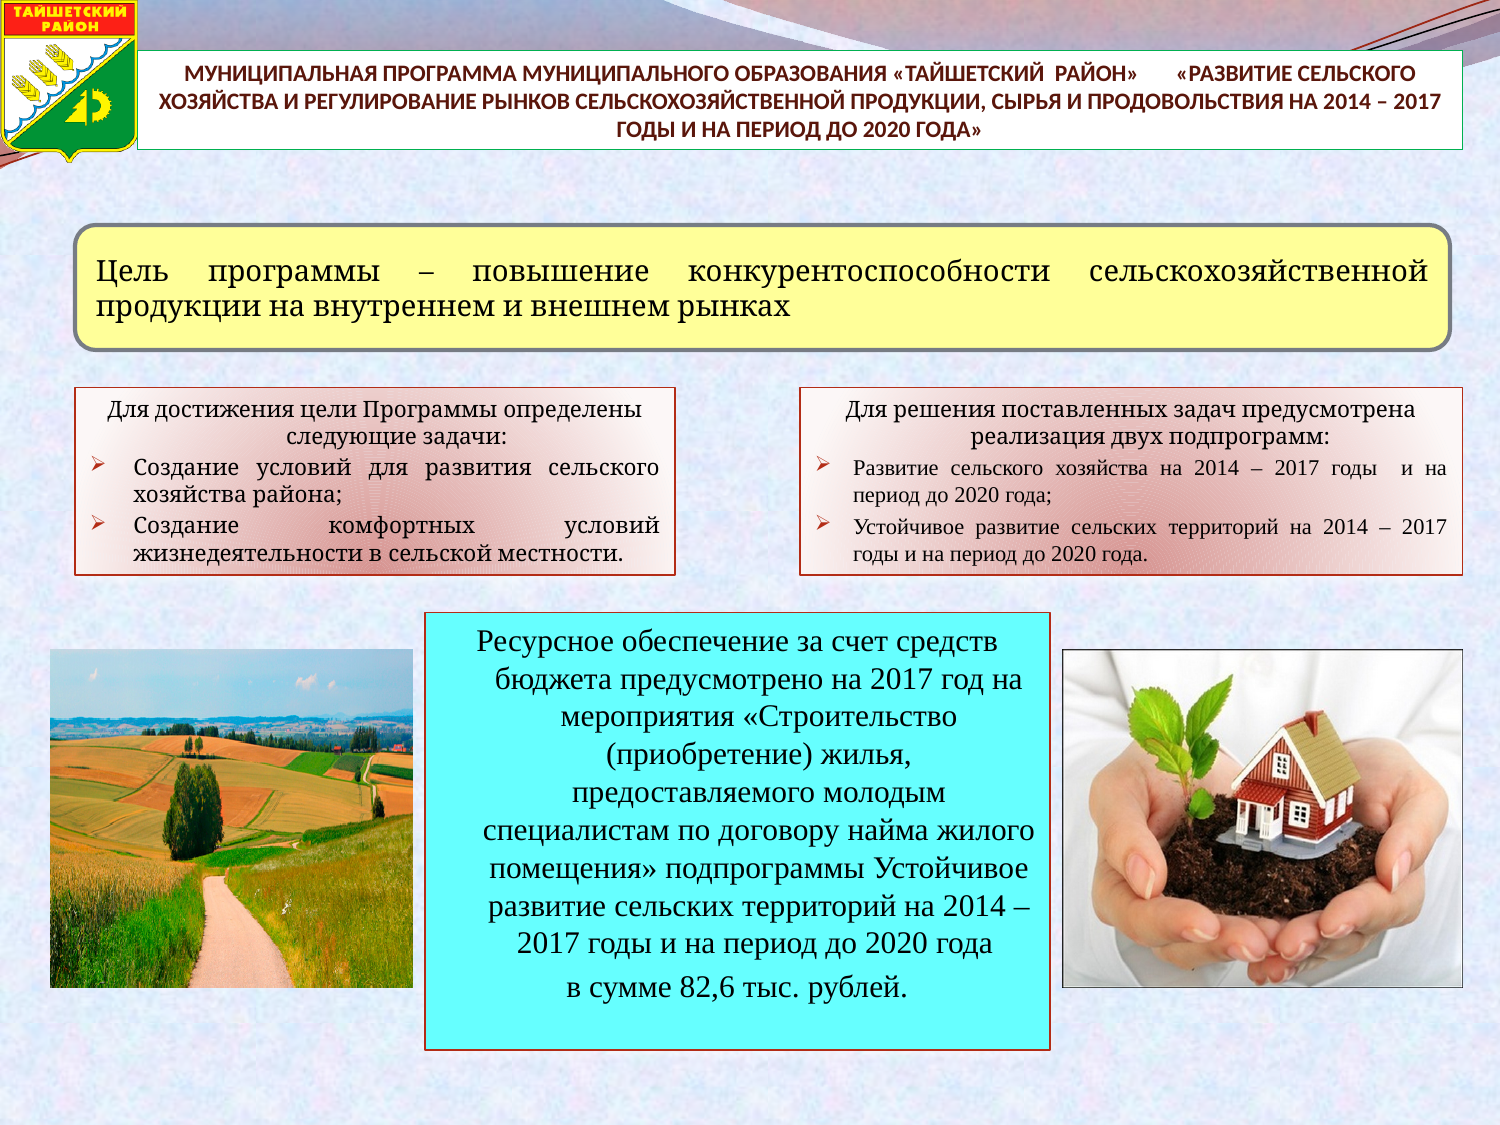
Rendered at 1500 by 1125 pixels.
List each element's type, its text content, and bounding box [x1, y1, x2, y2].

text_box Цель программы – повышение конкурентоспособности сельскохозяйственной продукции на внутреннем и внешнем рынках [72, 222, 1453, 353]
text_box Для решения поставленных задач предусмотрена реализация двух подпрограмм: Развитие сельского хозяйства на 2014 – 2017 годы и на период до 2020 года; Устойчивое развитие сельских территорий на 2014 – 2017 годы и на период до 2020 года. [799, 387, 1463, 576]
picture [49, 649, 413, 988]
picture [1062, 649, 1463, 988]
text_box Ресурсное обеспечение за счет средств бюджета предусмотрено на 2017 год на мероприятия «Строительство (приобретение) жилья, предоставляемого молодым специалистам по договору найма жилого помещения» подпрограммы Устойчивое развитие сельских территорий на 2014 – 2017 годы и на период до 2020 года в сумме 82,6 тыс. рублей. [424, 612, 1051, 1051]
text_box Для достижения цели Программы определены следующие задачи: Создание условий для развития сельского хозяйства района; Создание комфортных условий жизнедеятельности в сельской местности. [74, 387, 676, 576]
text_box Муниципальная программа муниципального образования «Тайшетский район» «Развитие сельского хозяйства и регулирование рынков сельскохозяйственной продукции, сырья и продовольствия на 2014 – 2017 годы и на период до 2020 года» [143, 50, 1463, 150]
picture [0, 0, 138, 163]
